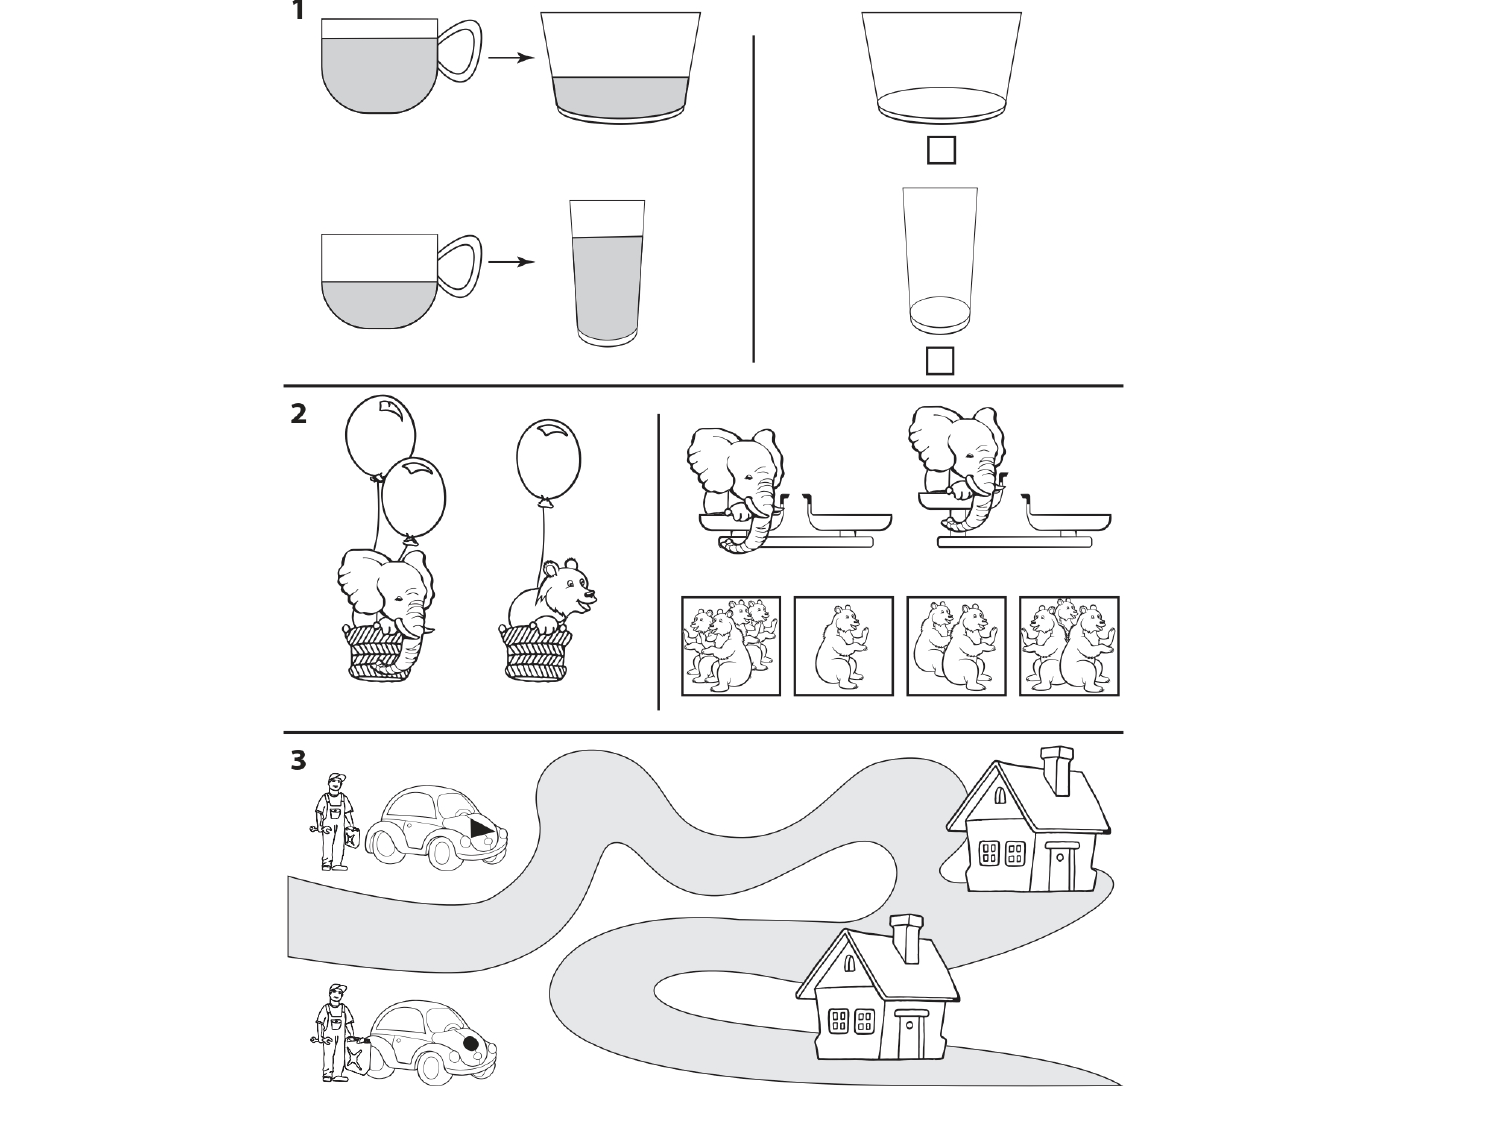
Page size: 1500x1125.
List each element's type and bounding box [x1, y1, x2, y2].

picture [241, 0, 1168, 1125]
